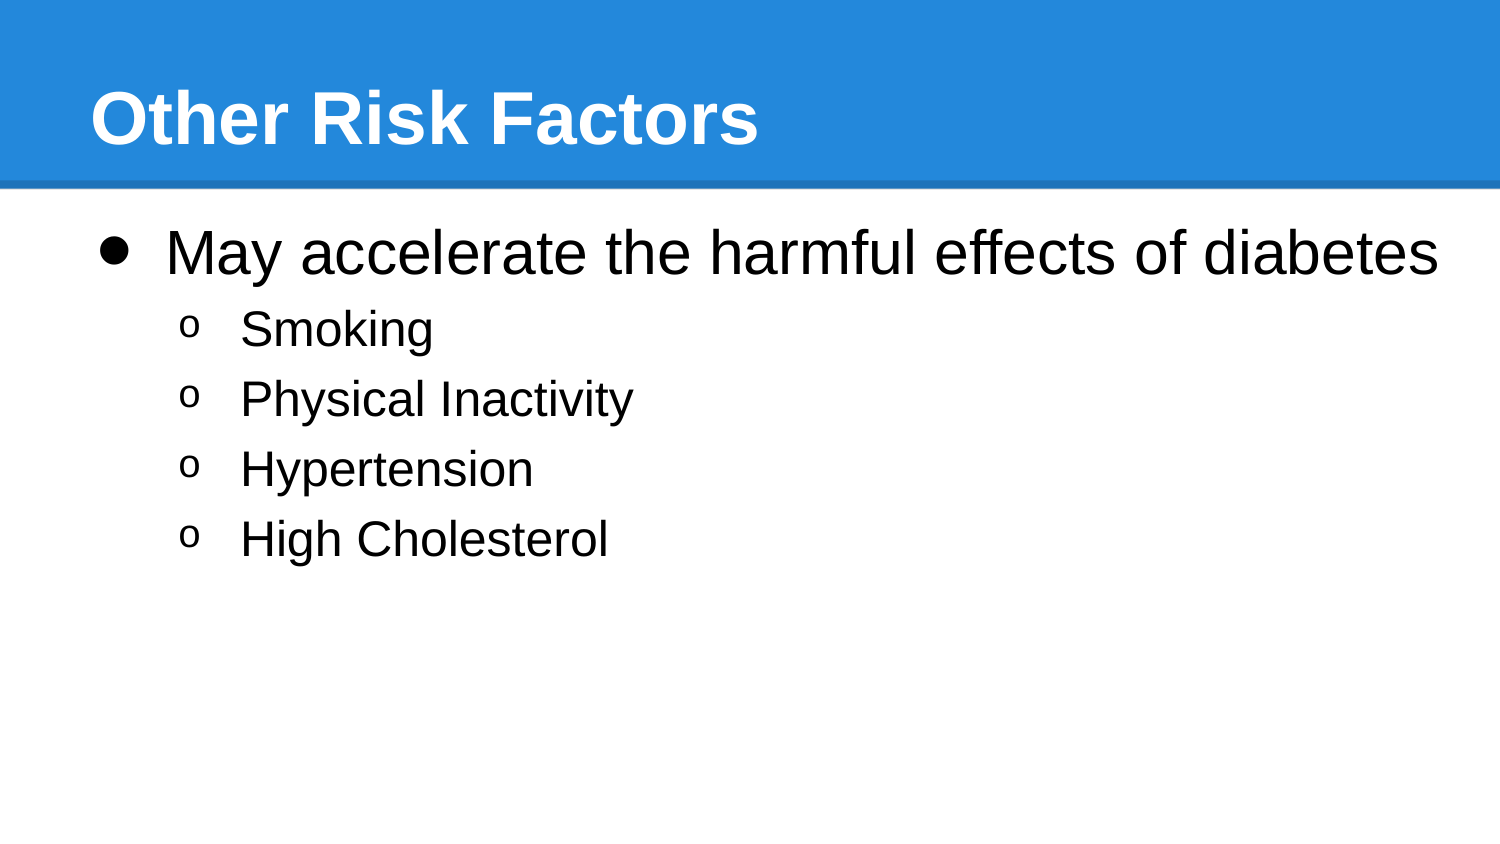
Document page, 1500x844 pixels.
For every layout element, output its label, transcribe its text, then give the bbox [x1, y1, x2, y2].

title Other Risk Factors [75, 33, 1425, 175]
list May accelerate the harmful effects of diabetes Smoking Physical Inactivity Hypertension High Cholesterol [75, 196, 1493, 808]
